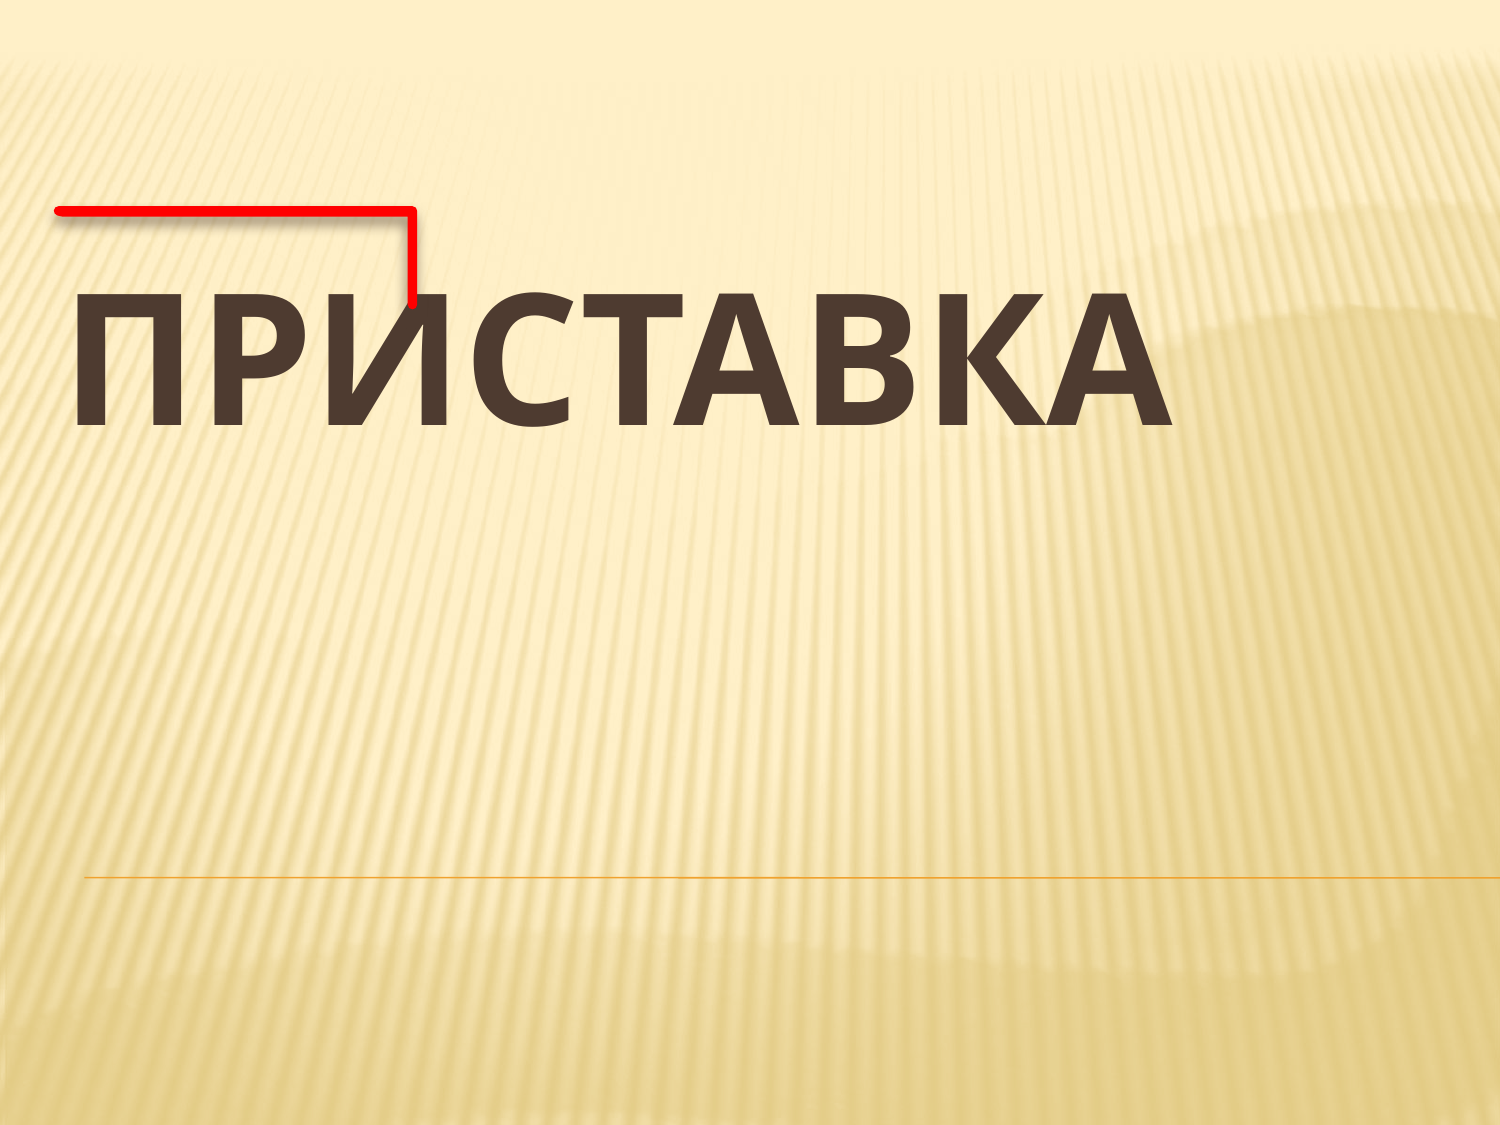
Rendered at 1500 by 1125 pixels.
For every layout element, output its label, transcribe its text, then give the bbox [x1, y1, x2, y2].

title ПРИСТАВКА [46, 234, 1435, 1044]
text_box [55, 207, 416, 308]
